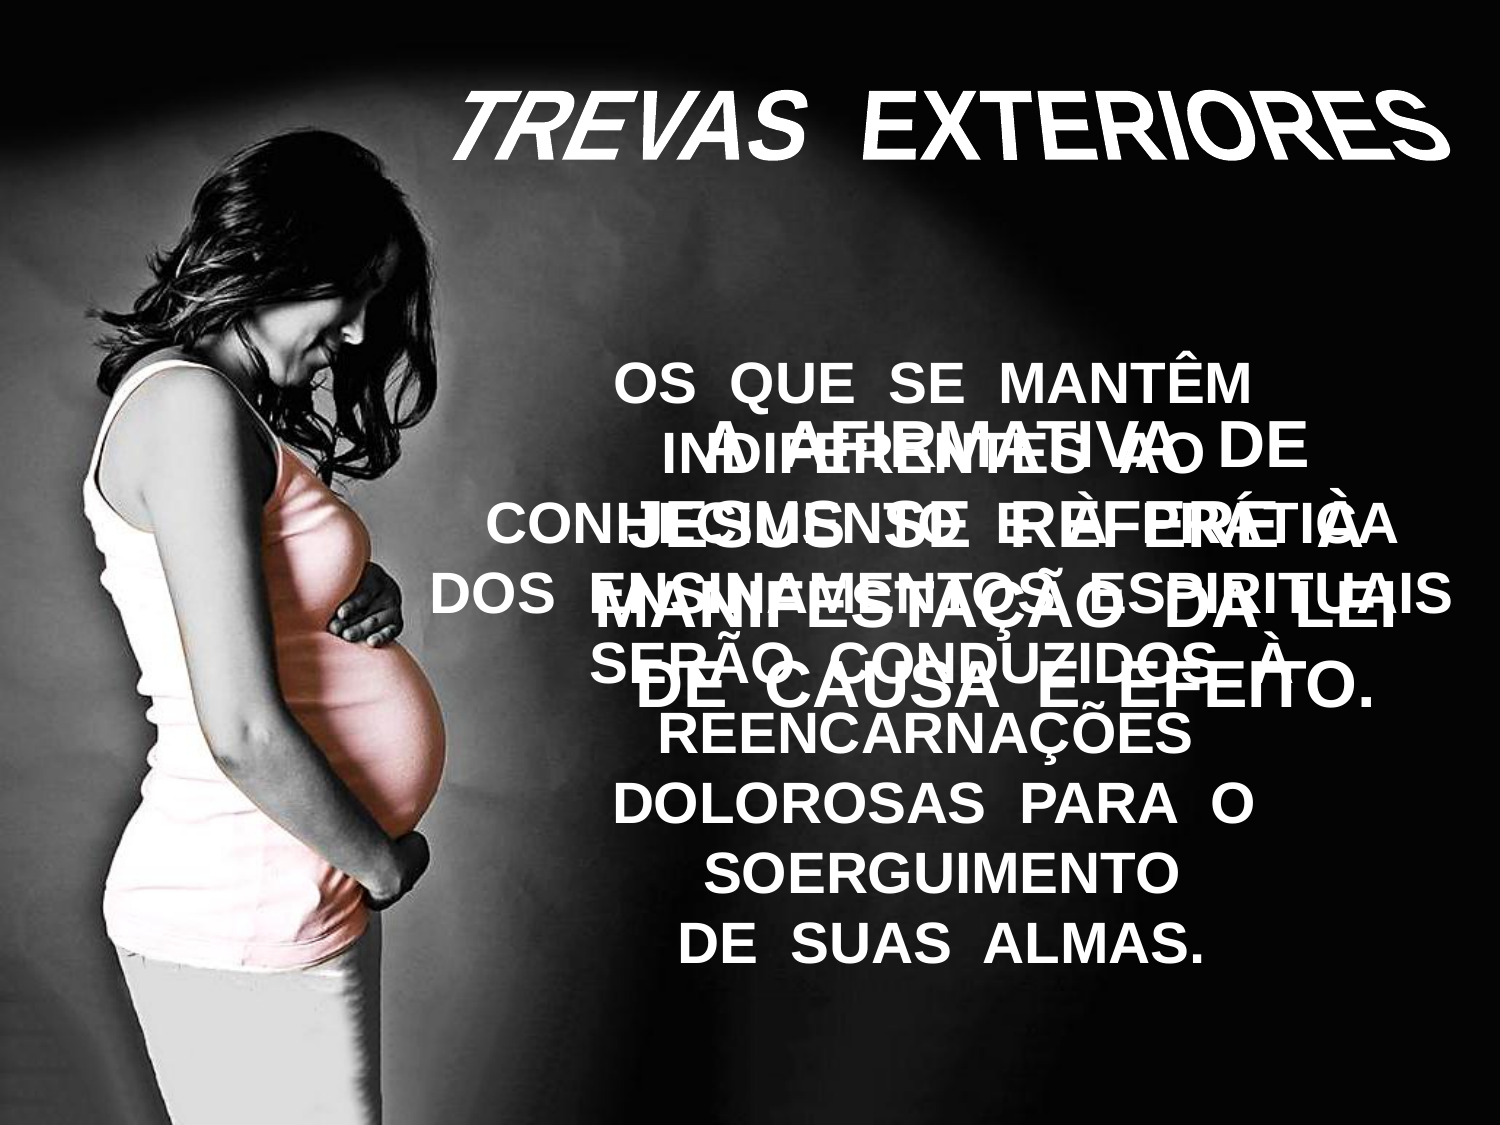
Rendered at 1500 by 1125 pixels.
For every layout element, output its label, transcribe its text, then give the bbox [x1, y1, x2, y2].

text_box OS QUE SE MANTÊM INDIFERENTES AO CONHECIMENTO E À PRÁTICA DOS ENSINAMENTOS ESPIRITUAIS SERÃO CONDUZIDOS À REENCARNAÇÕES DOLOROSAS PARA O SOERGUIMENTO DE SUAS ALMAS. [407, 338, 1477, 983]
picture [0, 0, 1500, 1125]
text_box A AFIRMATIVA DE JESUS SE REFERE À MANIFESTAÇÃO DA LEI DE CAUSA E EFEITO. [511, 393, 1500, 728]
